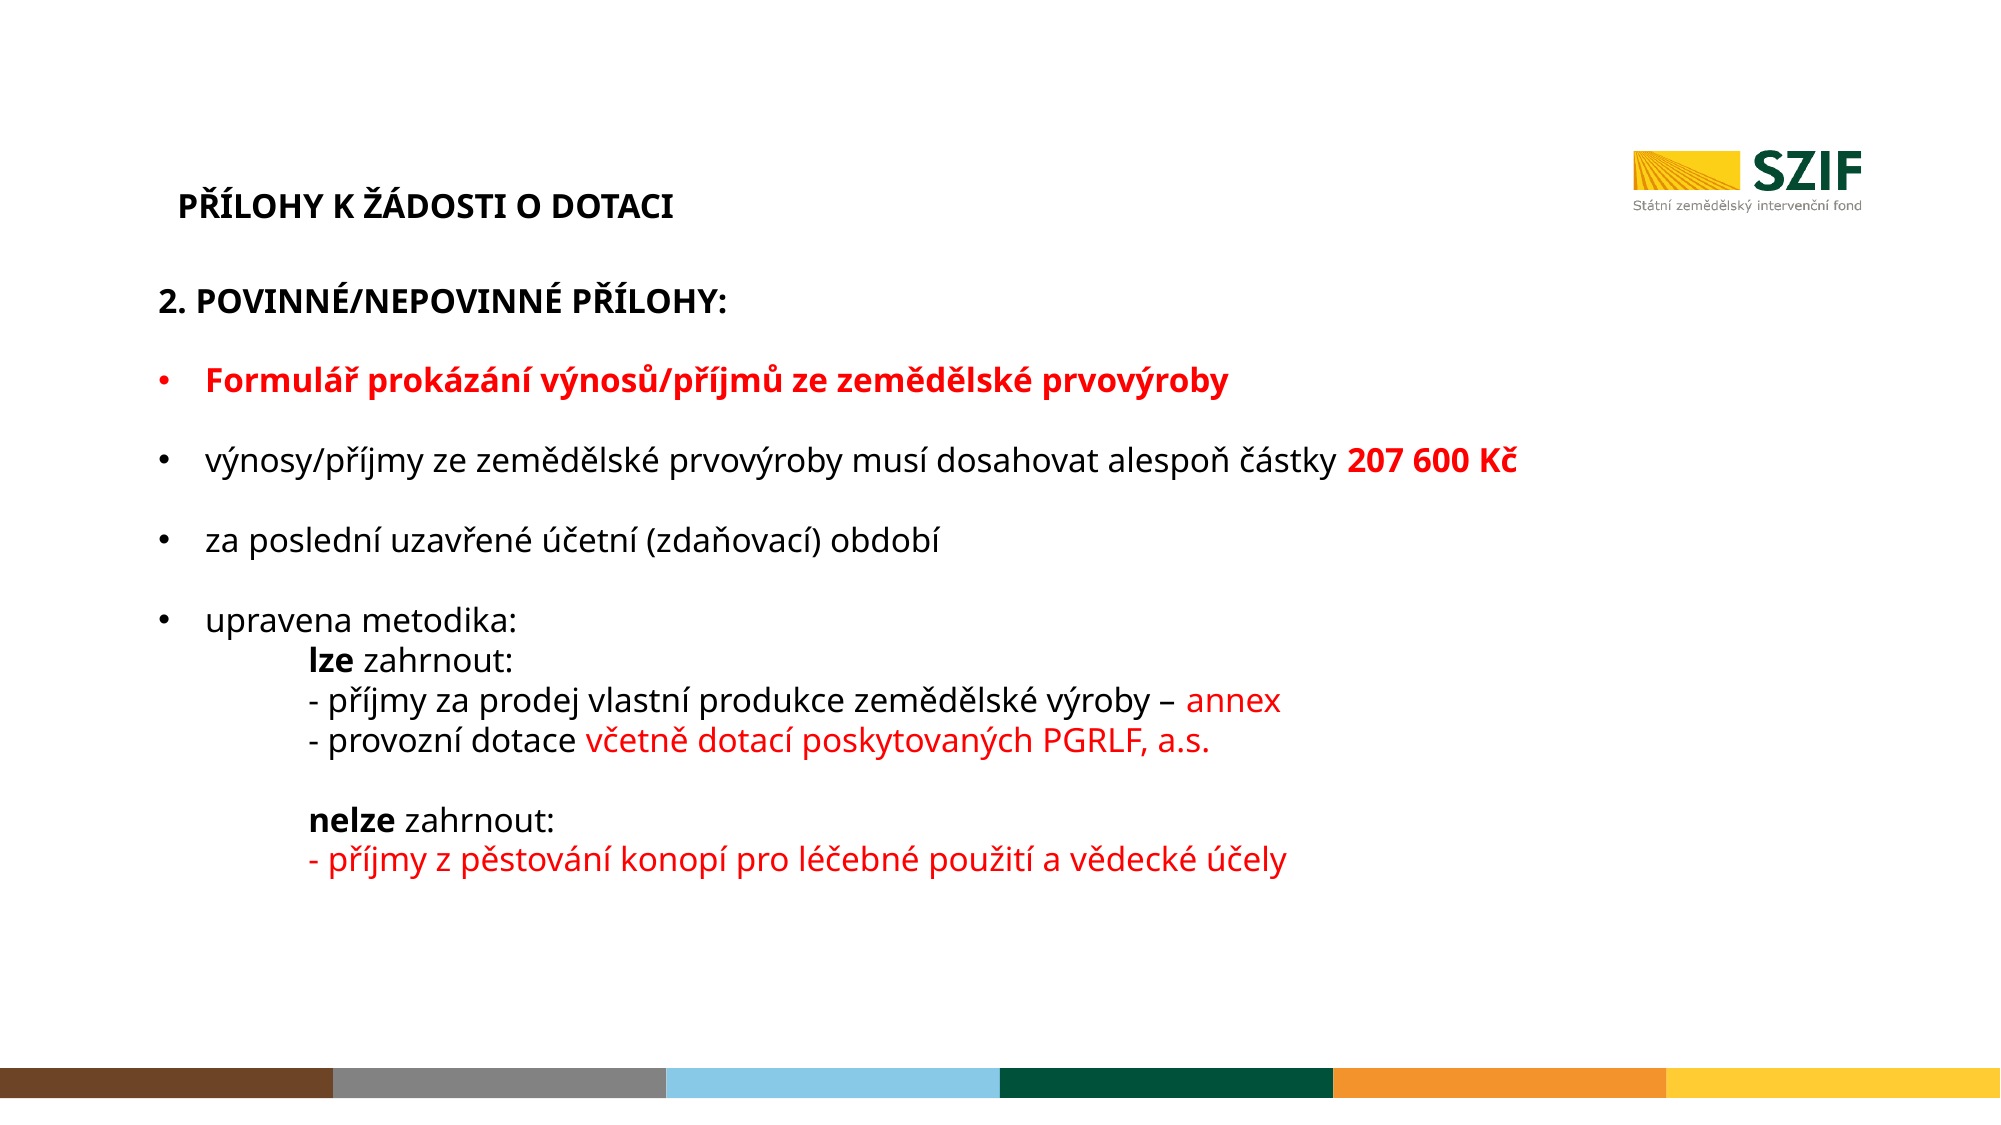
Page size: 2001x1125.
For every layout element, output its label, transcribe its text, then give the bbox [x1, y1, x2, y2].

picture [1632, 149, 1863, 214]
text_box 2. POVINNÉ/NEPOVINNÉ PŘÍLOHY: Formulář prokázání výnosů/příjmů ze zemědělské prvovýroby výnosy/příjmy ze zemědělské prvovýroby musí dosahovat alespoň částky 207 600 Kč za poslední uzavřené účetní (zdaňovací) období upravena metodika: lze zahrnout: - příjmy za prodej vlastní produkce zemědělské výroby – annex - provozní dotace včetně dotací poskytovaných PGRLF, a.s. nelze zahrnout: - příjmy z pěstování konopí pro léčebné použití a vědecké účely [143, 272, 1834, 1125]
text_box PŘÍLOHY K ŽÁDOSTI O DOTACI [162, 182, 1596, 260]
